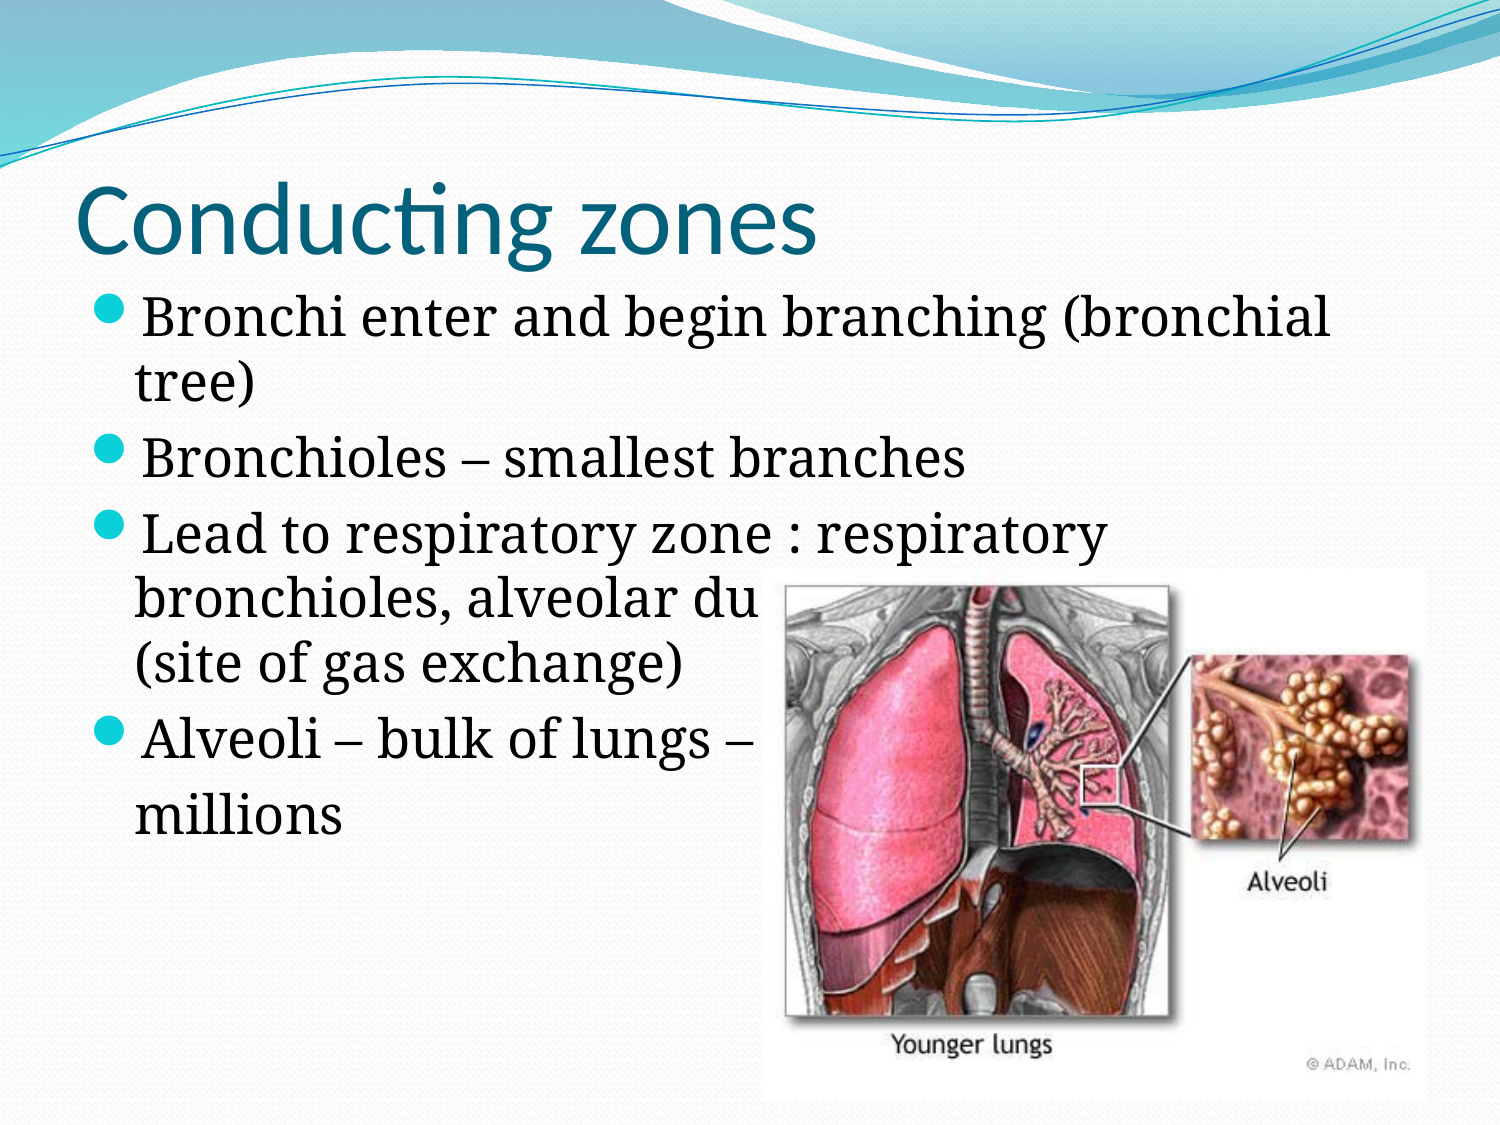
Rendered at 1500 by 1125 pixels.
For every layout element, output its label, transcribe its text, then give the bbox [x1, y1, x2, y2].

list Bronchi enter and begin branching (bronchial tree) Bronchioles – smallest branches Lead to respiratory zone : respiratory bronchioles, alveolar ducts, alveolar sacs, alveoli (site of gas exchange) Alveoli – bulk of lungs – millions [75, 275, 1425, 995]
picture [762, 569, 1426, 1101]
title Conducting zones [75, 115, 1425, 275]
